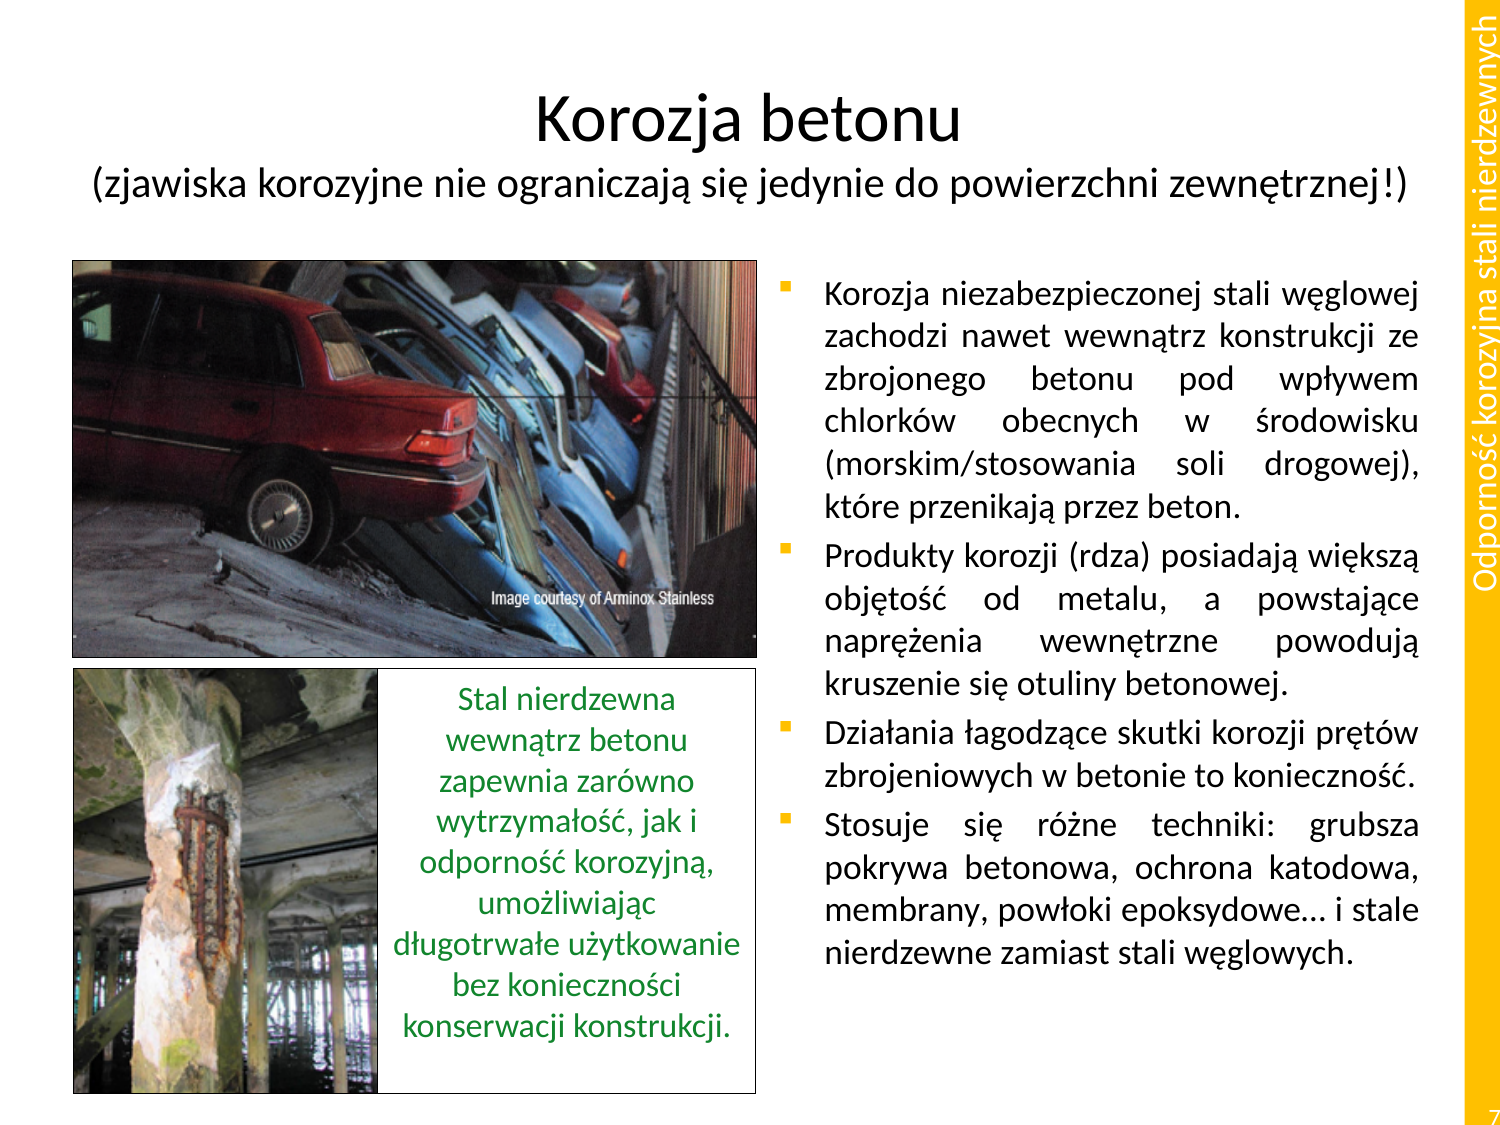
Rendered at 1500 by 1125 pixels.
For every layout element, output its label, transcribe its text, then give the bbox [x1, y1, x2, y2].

list Korozja niezabezpieczonej stali węglowej zachodzi nawet wewnątrz konstrukcji ze zbrojonego betonu pod wpływem chlorków obecnych w środowisku (morskim/stosowania soli drogowej), które przenikają przez beton. Produkty korozji (rdza) posiadają większą objętość od metalu, a powstające naprężenia wewnętrzne powodują kruszenie się otuliny betonowej. Działania łagodzące skutki korozji prętów zbrojeniowych w betonie to konieczność. Stosuje się różne techniki: grubsza pokrywa betonowa, ochrona katodowa, membrany, powłoki epoksydowe… i stale nierdzewne zamiast stali węglowych. [762, 262, 1435, 1111]
list Stal nierdzewna wewnątrz betonu zapewnia zarówno wytrzymałość, jak i odporność korozyjną, umożliwiając długotrwałe użytkowanie bez konieczności konserwacji konstrukcji. [379, 668, 756, 1094]
slide_number 7 [1451, 1086, 1500, 1125]
title Korozja betonu (zjawiska korozyjne nie ograniczają się jedynie do powierzchni zewnętrznej!) [75, 45, 1425, 233]
picture [72, 668, 378, 1095]
picture [72, 260, 756, 657]
